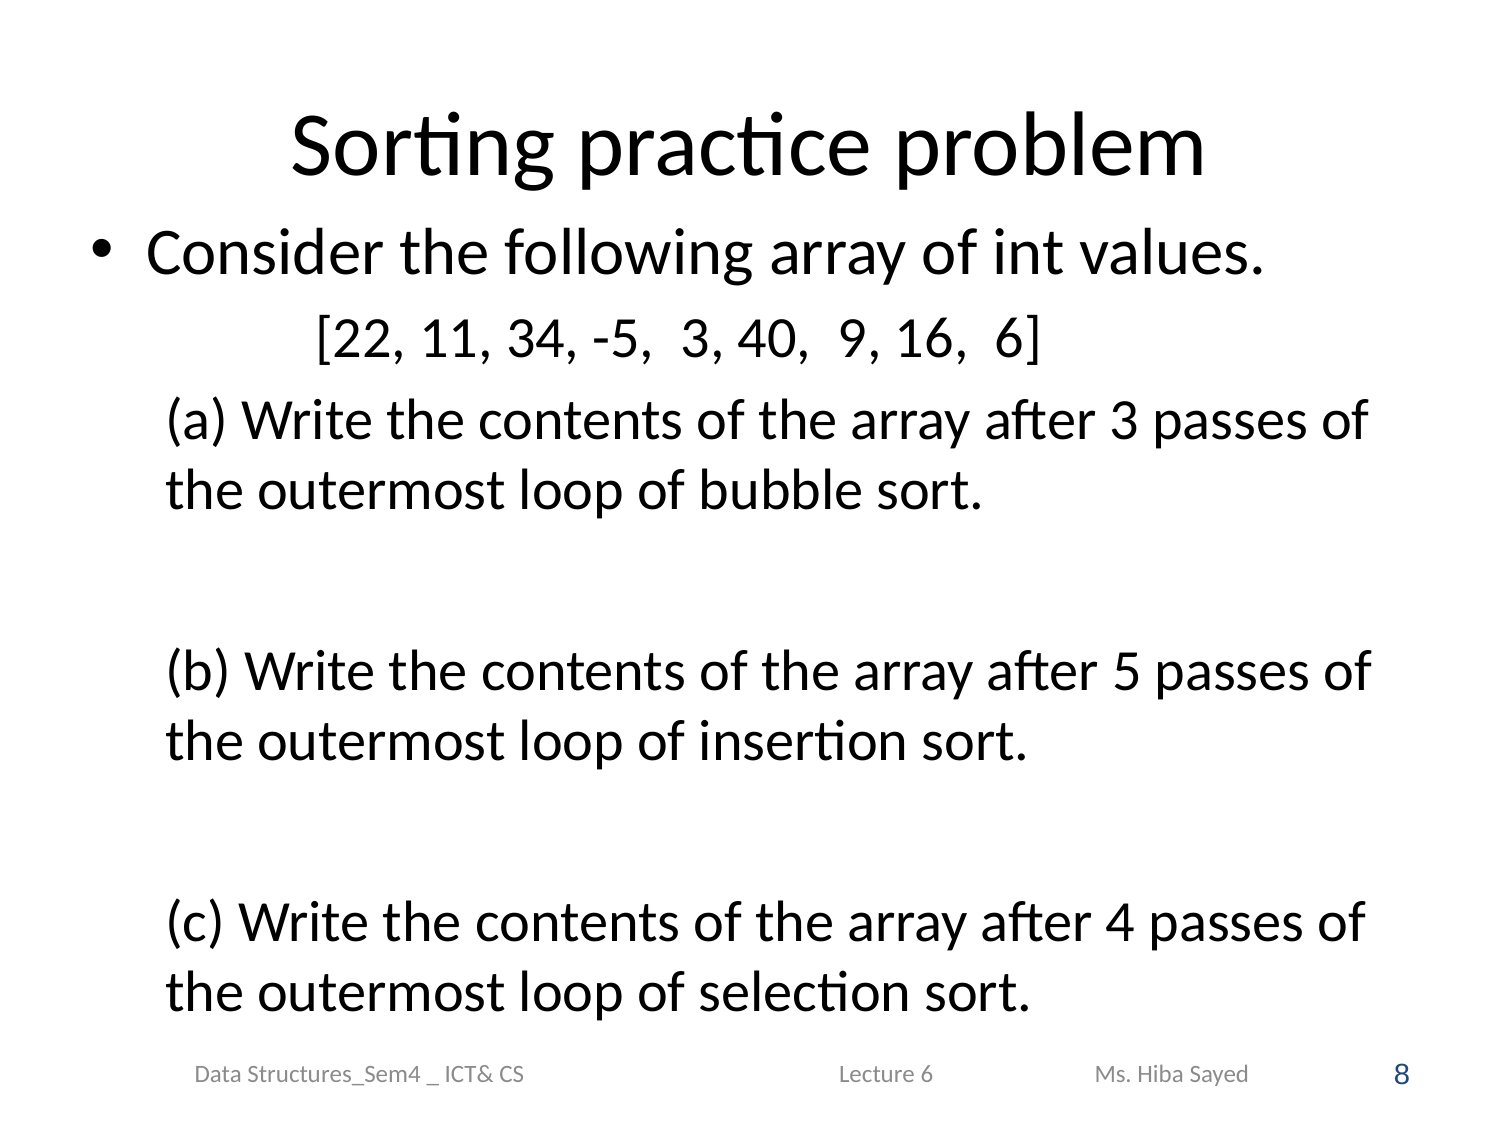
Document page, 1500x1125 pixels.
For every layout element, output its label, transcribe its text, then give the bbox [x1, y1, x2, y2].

title Sorting practice problem [75, 45, 1425, 200]
slide_number 8 [1325, 1042, 1425, 1103]
footer Data Structures_Sem4 _ ICT& CS Lecture 6 Ms. Hiba Sayed [125, 1042, 1325, 1103]
list Consider the following array of int values. [22, 11, 34, -5, 3, 40, 9, 16, 6] (a) Write the contents of the array after 3 passes of the outermost loop of bubble sort. (b) Write the contents of the array after 5 passes of the outermost loop of insertion sort. (c) Write the contents of the array after 4 passes of the outermost loop of selection sort. [75, 200, 1425, 1010]
